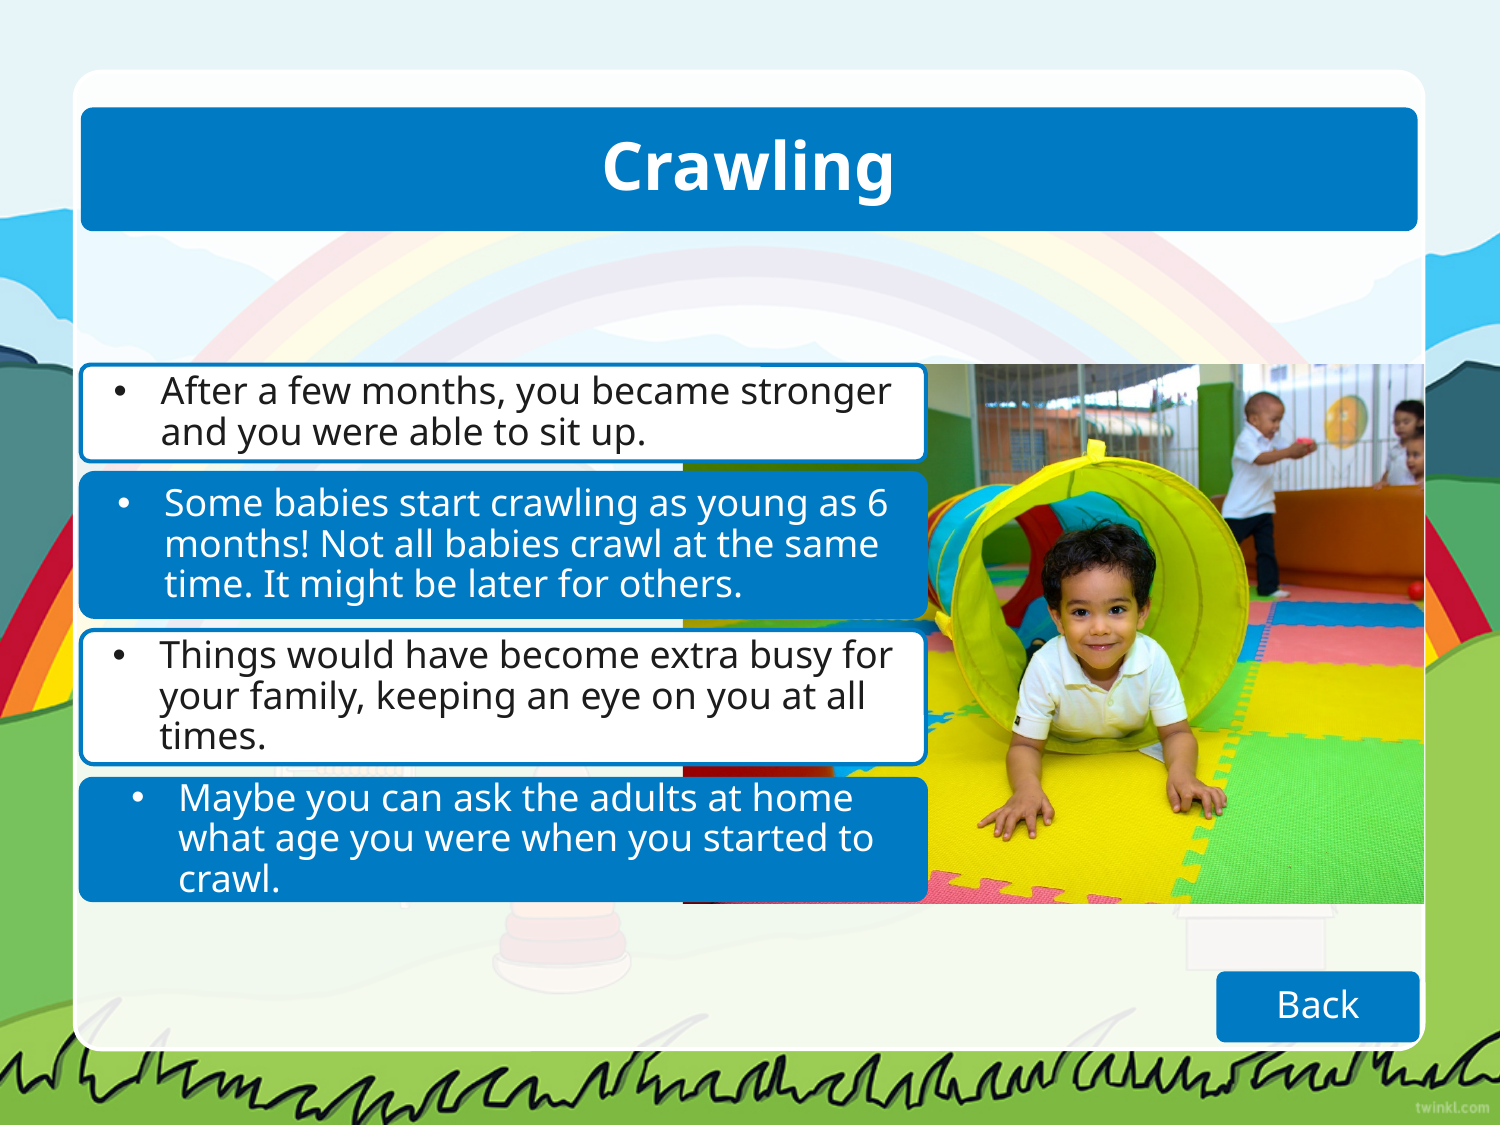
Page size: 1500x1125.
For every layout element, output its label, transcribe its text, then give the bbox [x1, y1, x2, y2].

text_box Back [1218, 973, 1418, 1041]
text_box Crawling [80, 107, 1418, 232]
text_box Some babies start crawling as young as 6 months! Not all babies crawl at the same time. It might be later for others. [80, 472, 682, 617]
text_box Things would have become extra busy for your family, keeping an eye on you at all times. [80, 630, 682, 765]
text_box Maybe you can ask the adults at home what age you were when you started to crawl. [80, 778, 682, 901]
text_box After a few months, you became stronger and you were able to sit up. [80, 364, 682, 462]
picture [0, 0, 1500, 1125]
